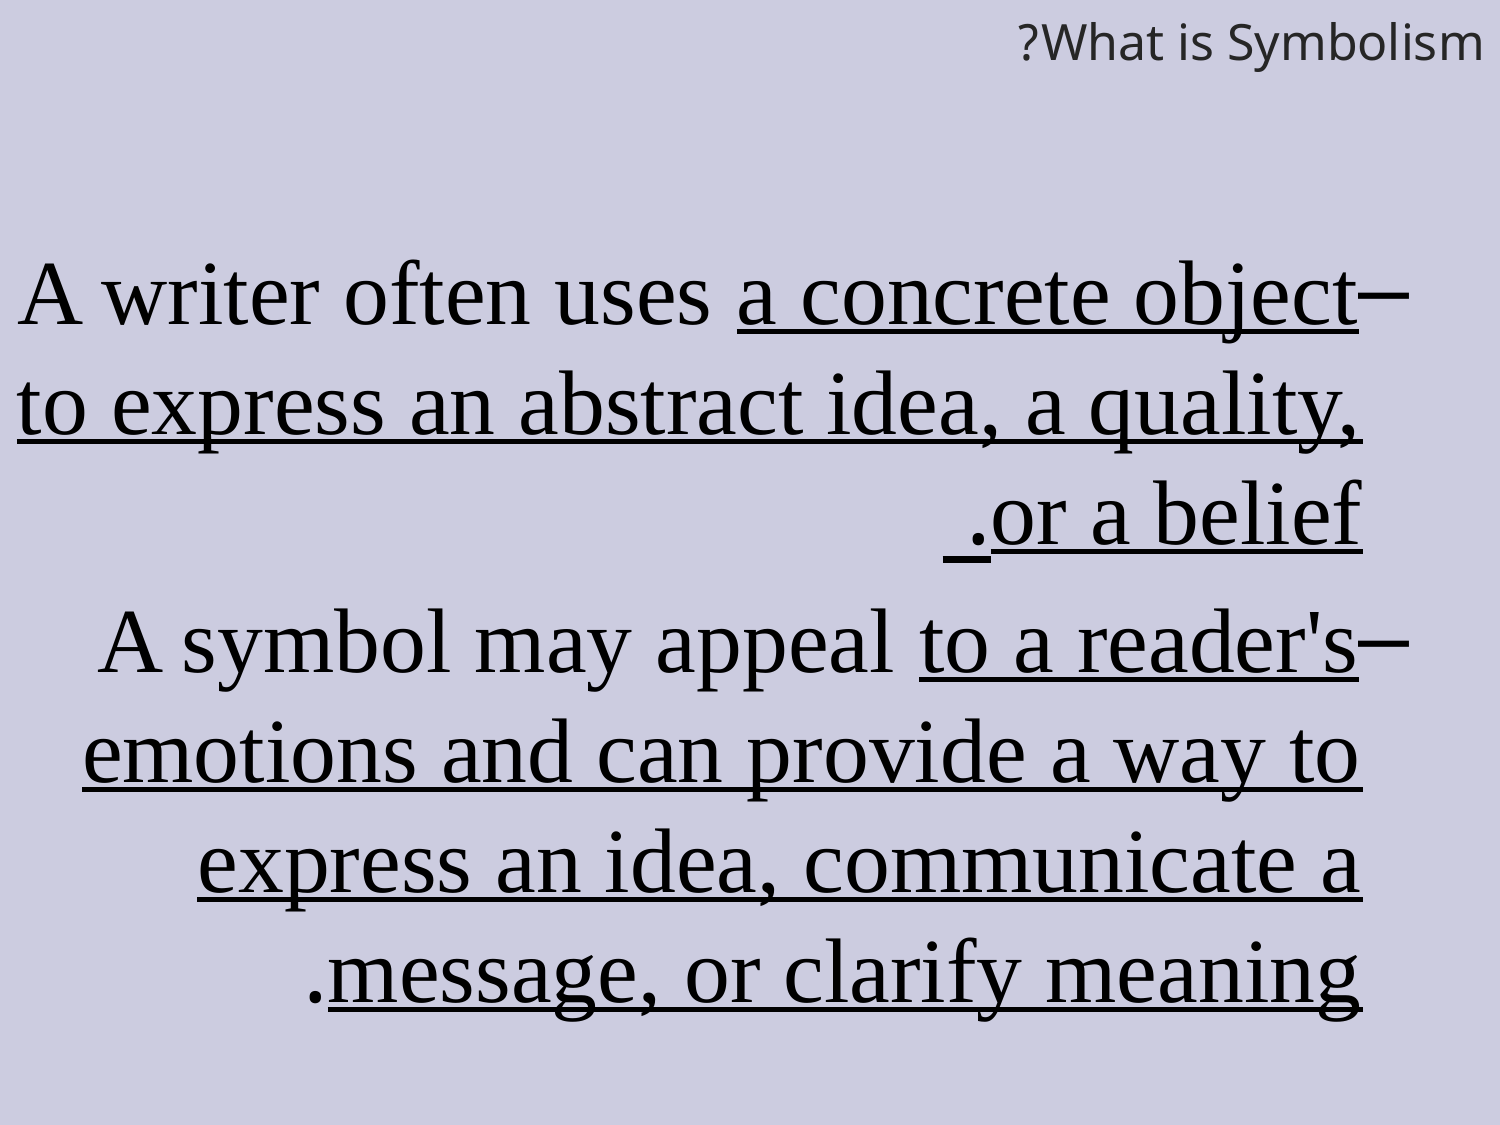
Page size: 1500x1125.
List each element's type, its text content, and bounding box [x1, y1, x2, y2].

list A writer often uses a concrete object to express an abstract idea, a quality, or a belief. A symbol may appeal to a reader's emotions and can provide a way to express an idea, communicate a message, or clarify meaning. [0, 224, 1500, 1125]
title What is Symbolism? [150, 0, 1500, 80]
